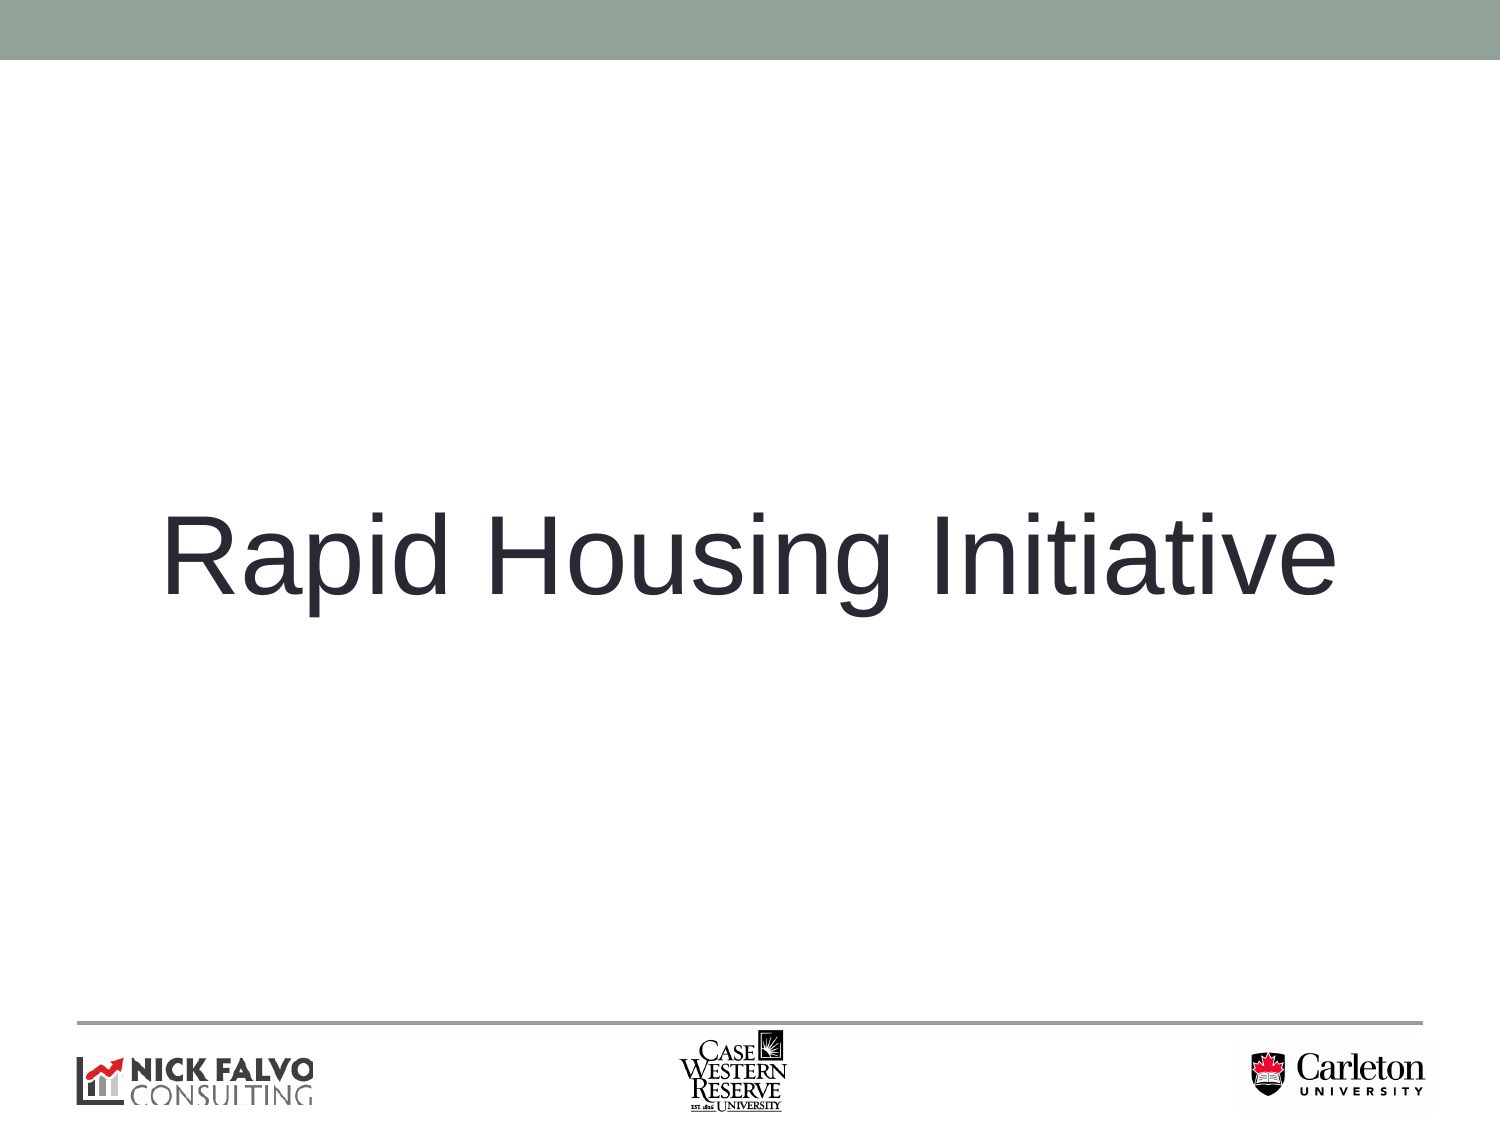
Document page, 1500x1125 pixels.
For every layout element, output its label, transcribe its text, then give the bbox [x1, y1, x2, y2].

picture [1237, 1035, 1436, 1114]
picture [679, 1030, 793, 1120]
list Rapid Housing Initiative [75, 262, 1425, 988]
